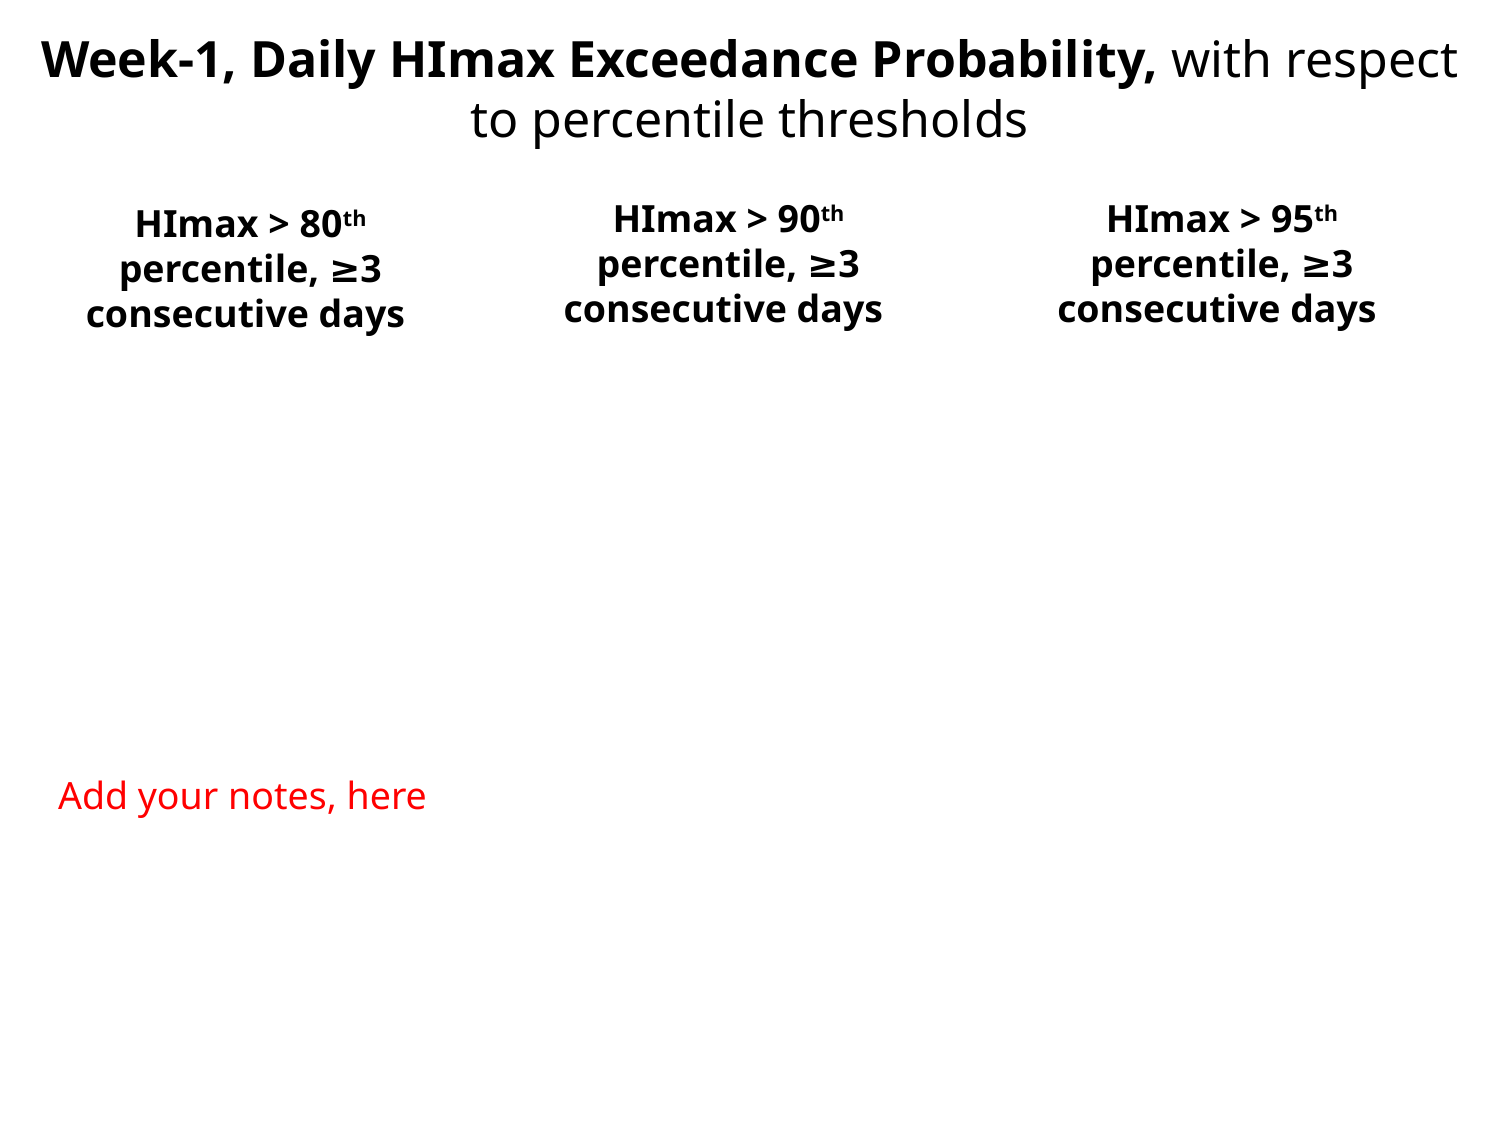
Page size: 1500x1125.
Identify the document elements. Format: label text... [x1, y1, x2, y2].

text_box Add your notes, here [43, 764, 1443, 825]
text_box HImax > 90th percentile, ≥3 consecutive days [494, 188, 963, 338]
text_box HImax > 95th percentile, ≥3 consecutive days [988, 188, 1456, 338]
text_box HImax > 80th percentile, ≥3 consecutive days [19, 192, 482, 342]
text_box Week-1, Daily HImax Exceedance Probability, with respect to percentile thresholds [0, 0, 1500, 182]
